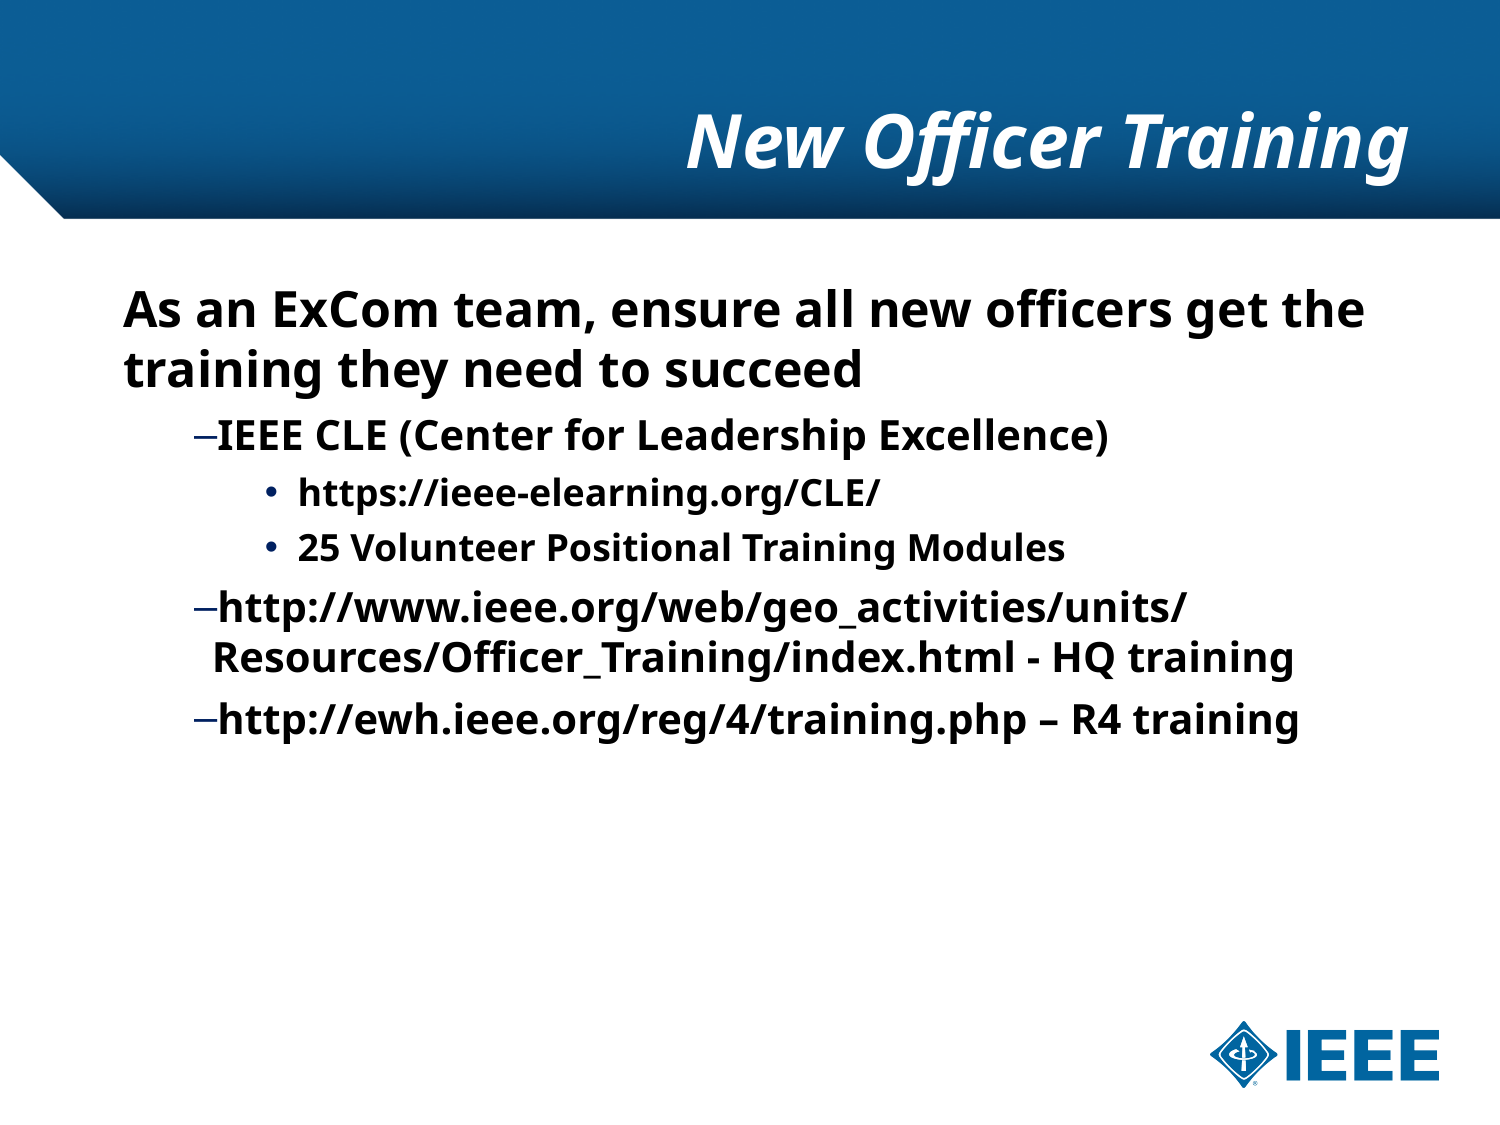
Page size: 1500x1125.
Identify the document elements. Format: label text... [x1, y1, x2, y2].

list As an ExCom team, ensure all new officers get the training they need to succeed IEEE CLE (Center for Leadership Excellence) https://ieee-elearning.org/CLE/ 25 Volunteer Positional Training Modules http://www.ieee.org/web/geo_activities/units/Resources/Officer_Training/index.html - HQ training http://ewh.ieee.org/reg/4/training.php – R4 training [75, 262, 1425, 1005]
picture [0, 0, 1500, 1125]
title New Officer Training [75, 45, 1425, 233]
